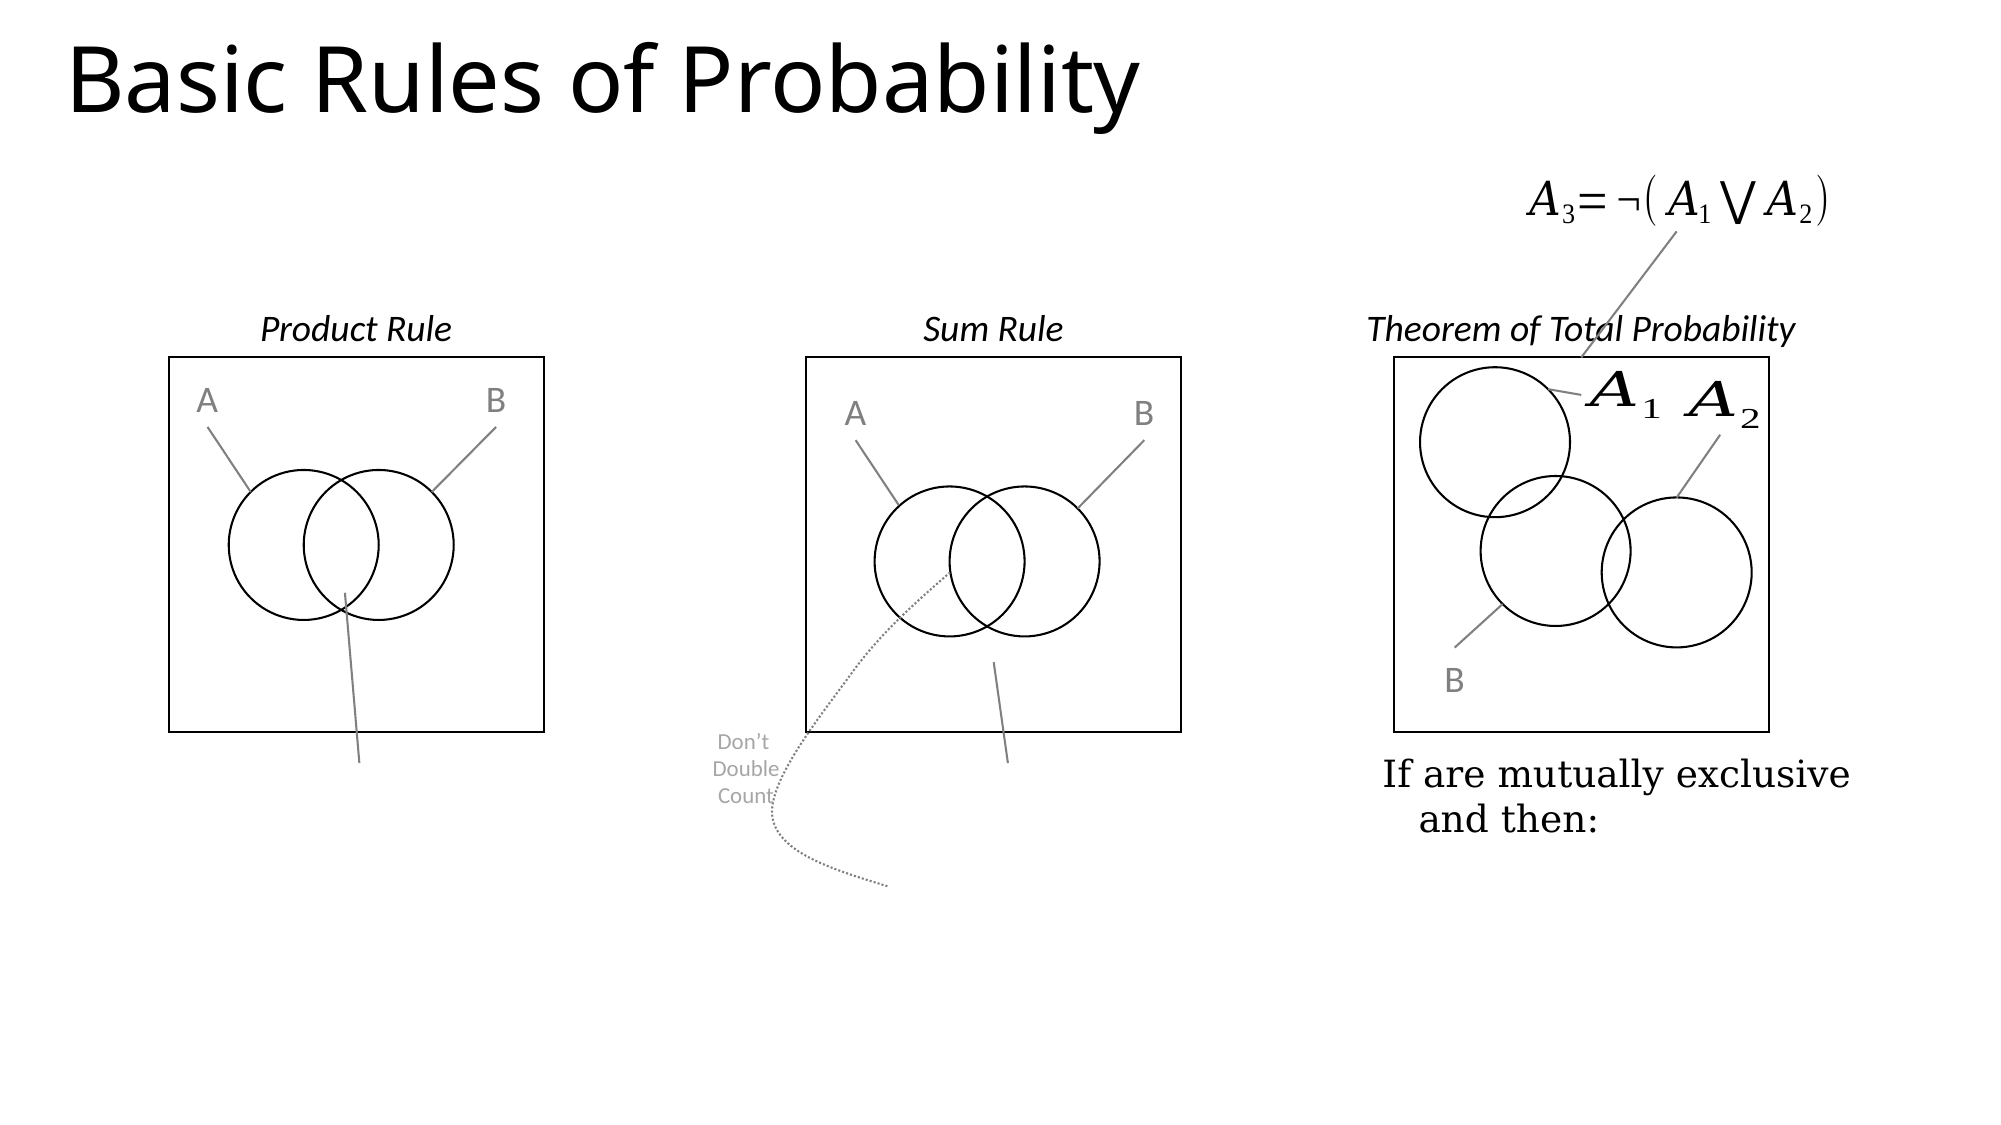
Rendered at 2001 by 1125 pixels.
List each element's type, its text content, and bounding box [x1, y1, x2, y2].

text_box [948, 485, 1101, 638]
text_box [1419, 366, 1572, 518]
text_box B [471, 367, 522, 427]
text_box [771, 571, 951, 888]
text_box [1393, 356, 1770, 733]
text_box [431, 427, 497, 492]
text_box [938, 578, 987, 638]
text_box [1548, 389, 1582, 395]
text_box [344, 592, 360, 763]
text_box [1581, 231, 1677, 358]
text_box B [1429, 647, 1480, 708]
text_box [855, 441, 899, 506]
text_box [993, 662, 1008, 763]
text_box Sum Rule [908, 296, 1079, 357]
text_box Product Rule [245, 296, 468, 357]
text_box A [829, 380, 882, 441]
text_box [1676, 434, 1721, 498]
text_box [805, 356, 1182, 733]
text_box Theorem of Total Probability [1351, 296, 1581, 356]
text_box A [181, 367, 234, 427]
text_box [168, 356, 545, 733]
text_box Theorem of Total Probability [1677, 296, 1811, 356]
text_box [1454, 604, 1503, 648]
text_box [207, 427, 251, 492]
text_box [1609, 496, 1753, 649]
text_box [1479, 474, 1632, 628]
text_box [1077, 441, 1145, 509]
text_box Don’t Double Count [697, 718, 795, 816]
text_box [873, 485, 987, 618]
text_box [302, 468, 455, 621]
text_box [227, 468, 341, 621]
text_box B [1119, 380, 1170, 441]
title Basic Rules of Probability [50, 23, 1775, 142]
